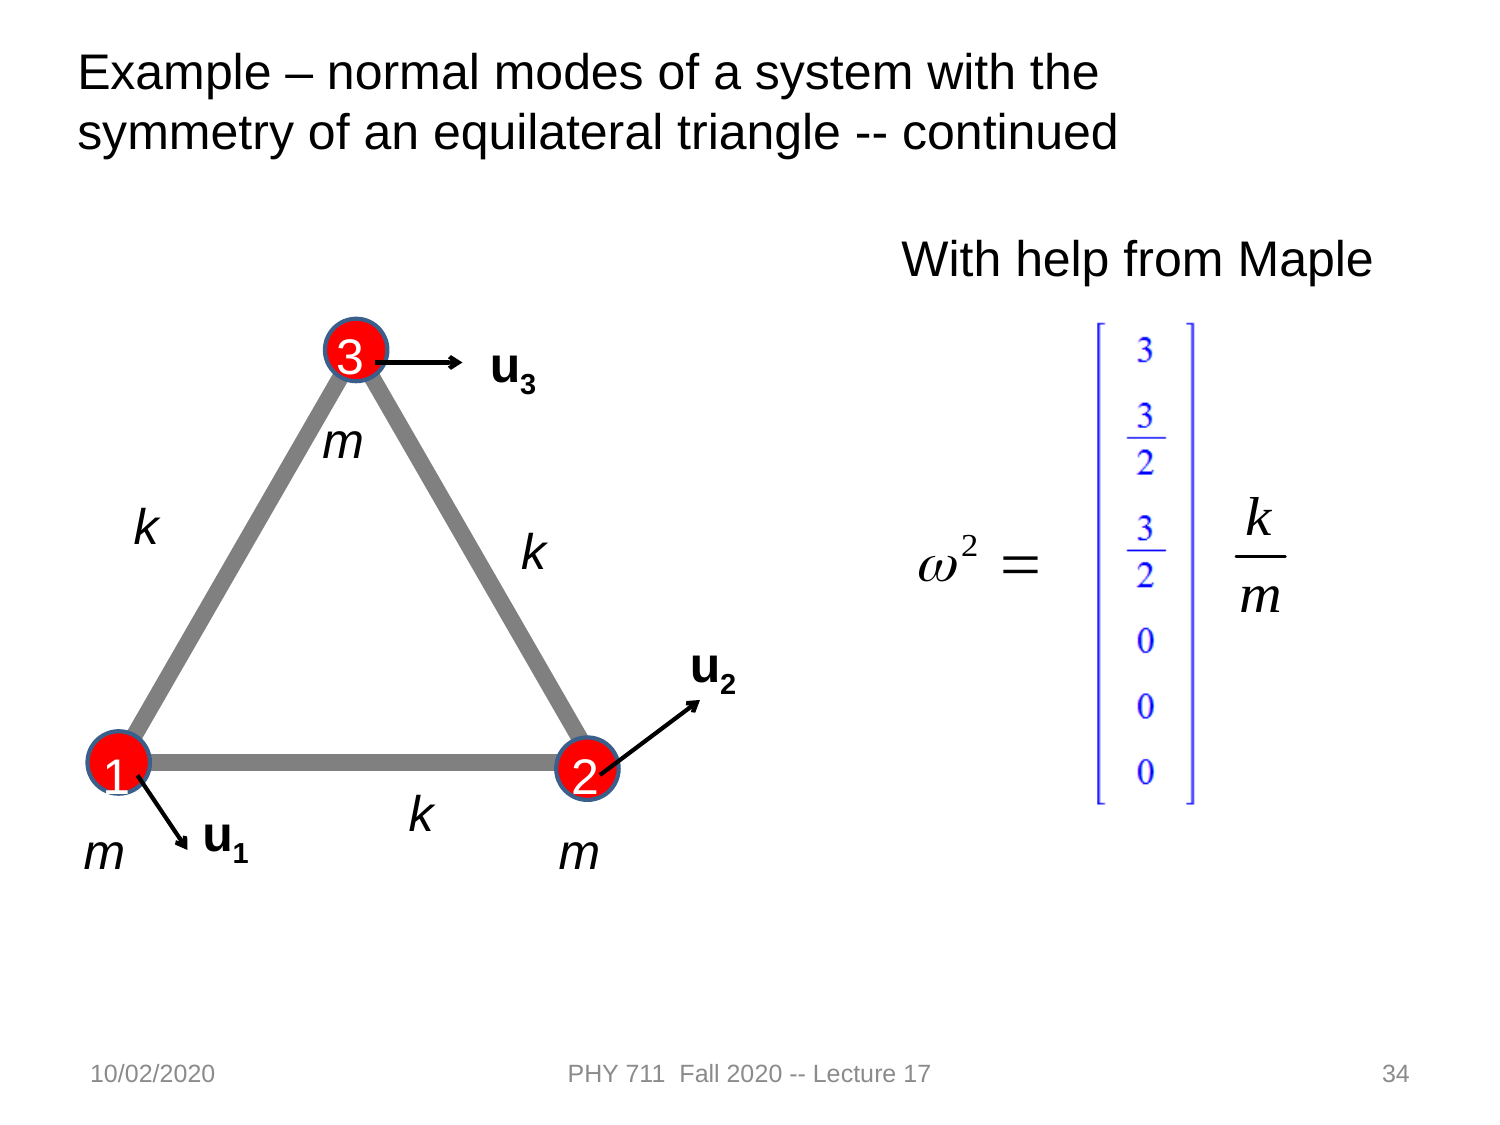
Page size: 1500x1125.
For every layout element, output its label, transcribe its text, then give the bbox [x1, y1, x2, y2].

slide_number 34 [1074, 1042, 1425, 1103]
picture [1012, 312, 1287, 865]
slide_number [75, 1042, 425, 1103]
footer PHY 711 Fall 2020 -- Lecture 17 [512, 1042, 988, 1103]
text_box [908, 521, 1043, 596]
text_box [68, 316, 788, 889]
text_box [1225, 483, 1301, 626]
text_box With help from Maple [886, 219, 1412, 295]
text_box Example – normal modes of a system with the symmetry of an equilateral triangle -- continued [62, 31, 1213, 167]
